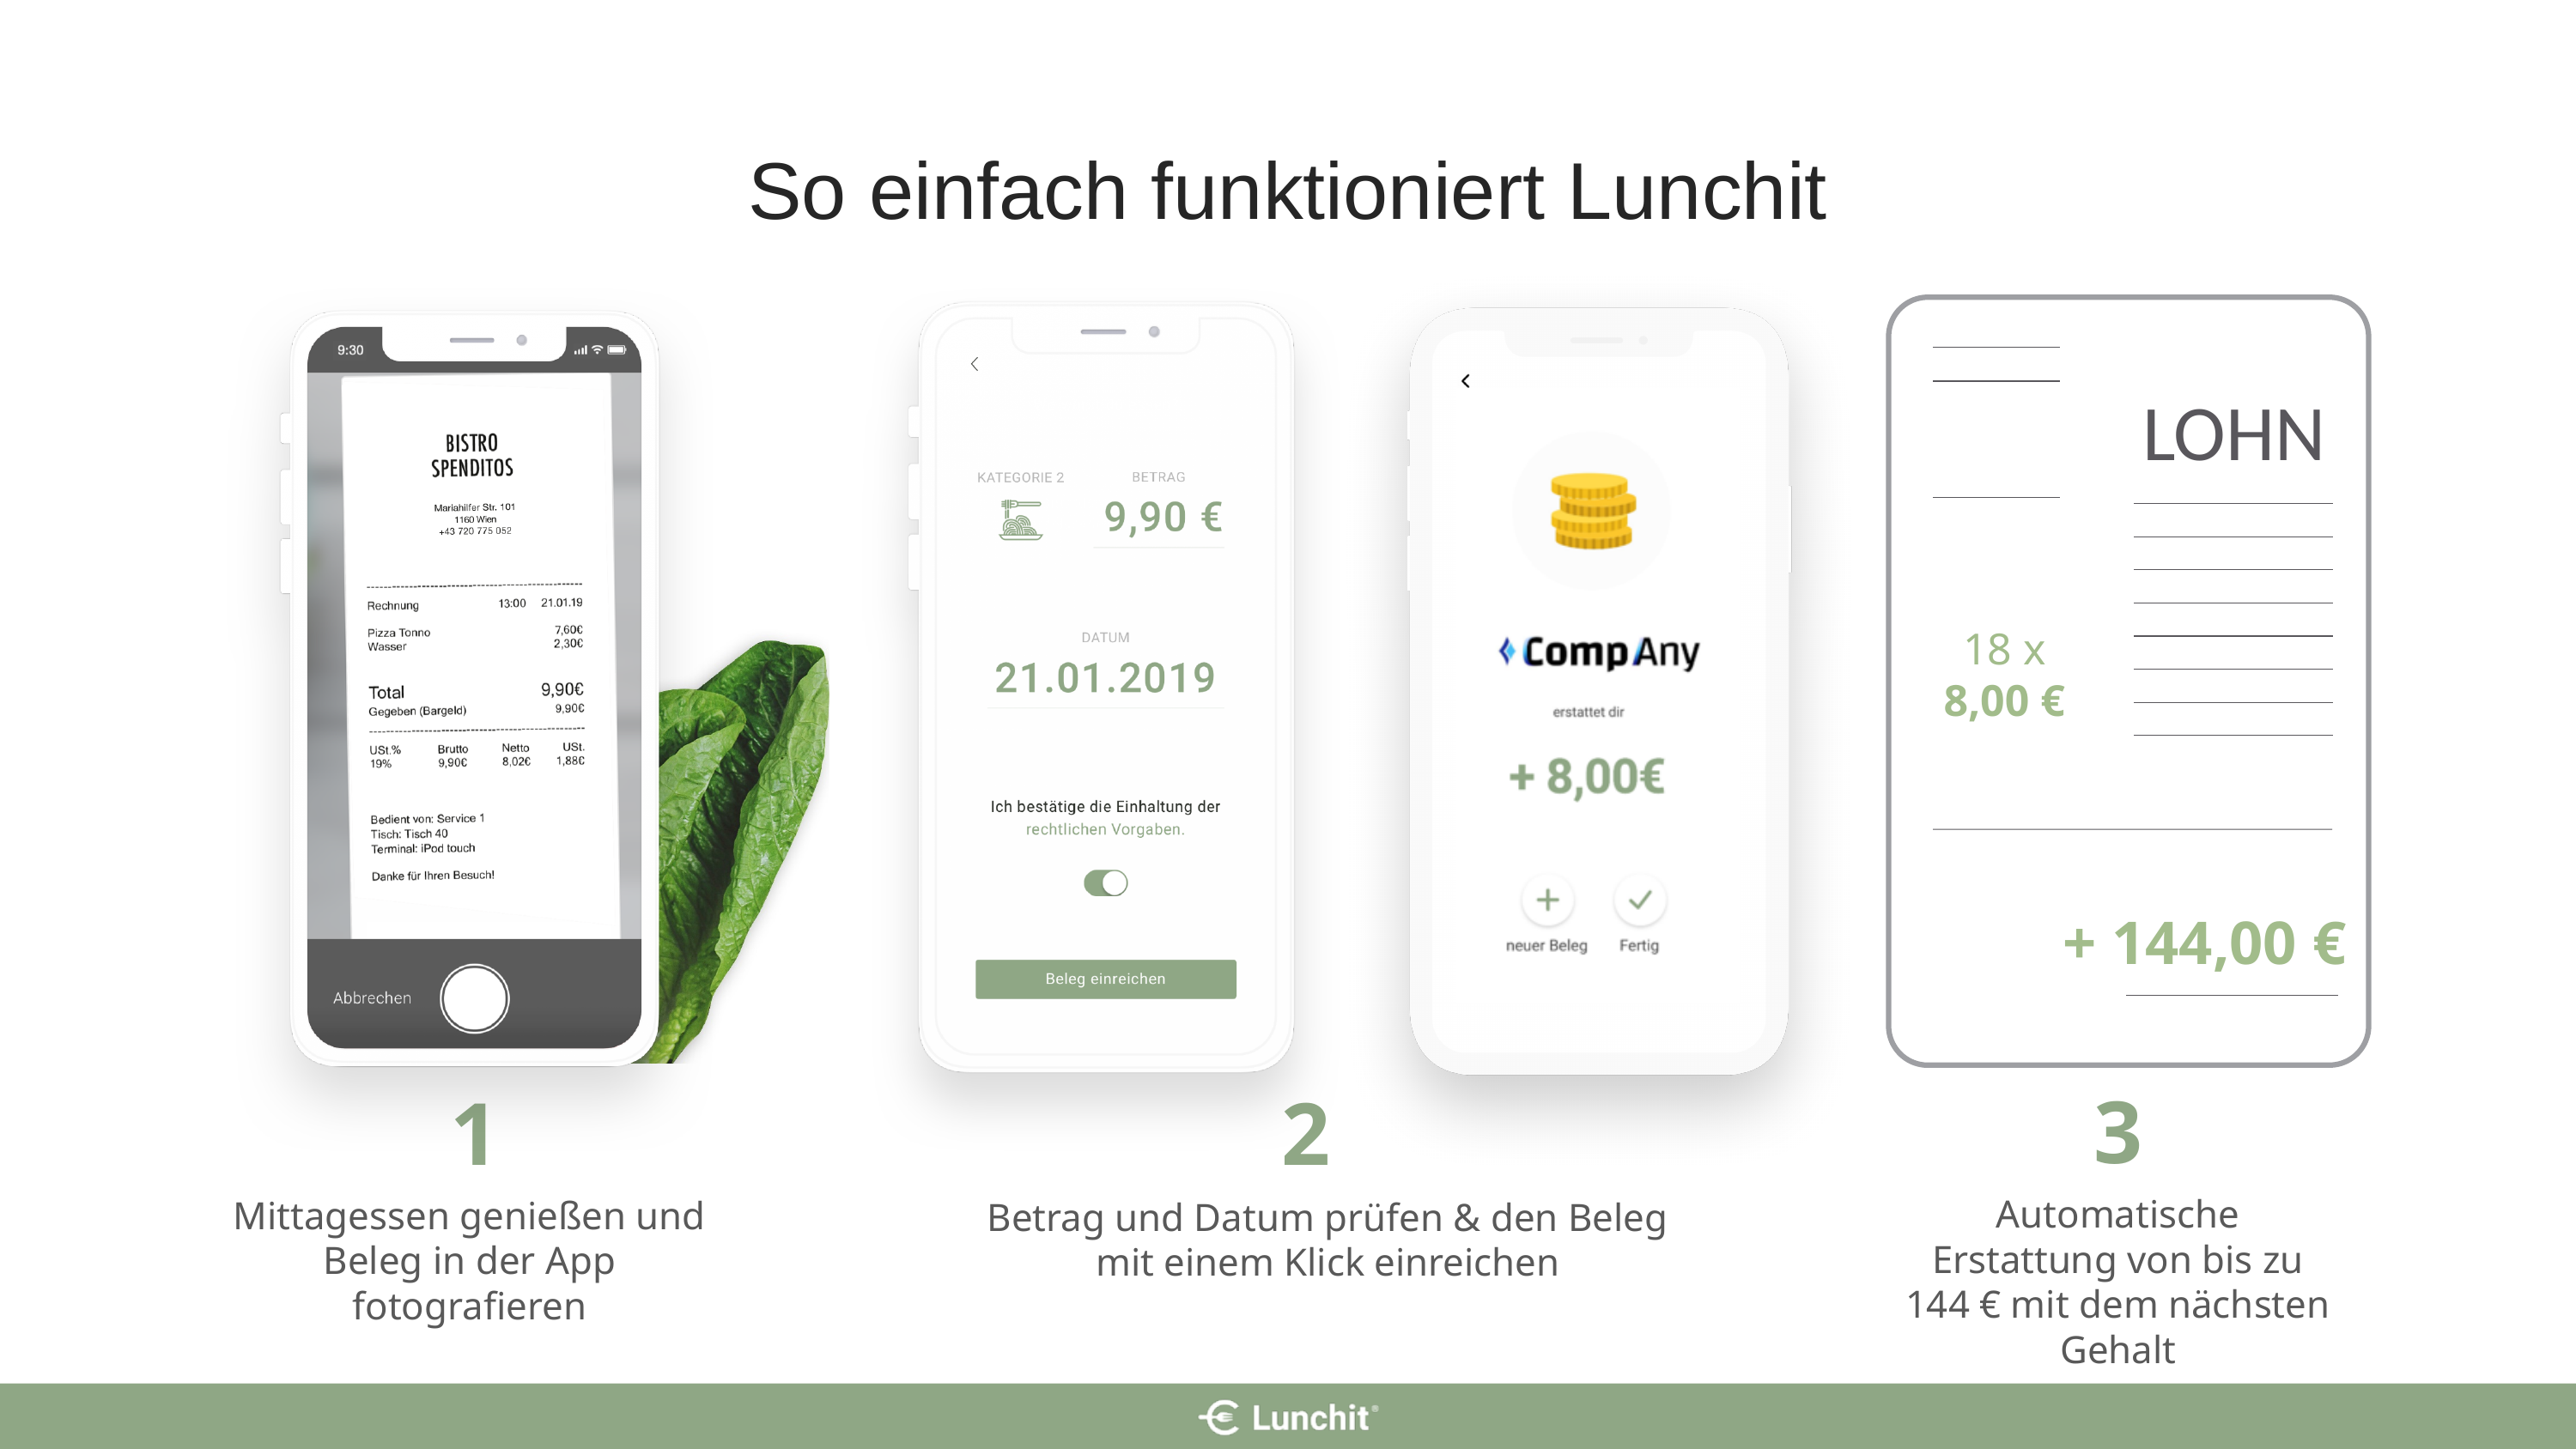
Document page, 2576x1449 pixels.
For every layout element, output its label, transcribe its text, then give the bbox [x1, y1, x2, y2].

text_box + 144,00 € [2370, 899, 2374, 983]
text_box 3 [1889, 1071, 2348, 1187]
text_box [1439, 1383, 2576, 1449]
picture [862, 288, 1340, 1151]
picture [1346, 276, 1852, 1167]
text_box Automatische Erstattung von bis zu 144 € mit dem nächsten Gehalt [1889, 1187, 2347, 1378]
text_box So einfach funktioniert Lunchit [0, 132, 2576, 242]
text_box Mittagessen genießen und Beleg in der App fotografieren [207, 1185, 733, 1334]
text_box 1 [246, 1151, 704, 1189]
picture [1141, 1373, 1439, 1449]
picture [227, 288, 829, 1151]
text_box Betrag und Datum prüfen & den Beleg mit einem Klick einreichen [964, 1187, 1692, 1290]
text_box LOHN [2129, 375, 2394, 482]
text_box [0, 1383, 1141, 1449]
text_box 2 [1077, 1072, 1534, 1189]
text_box [1887, 296, 2370, 1066]
